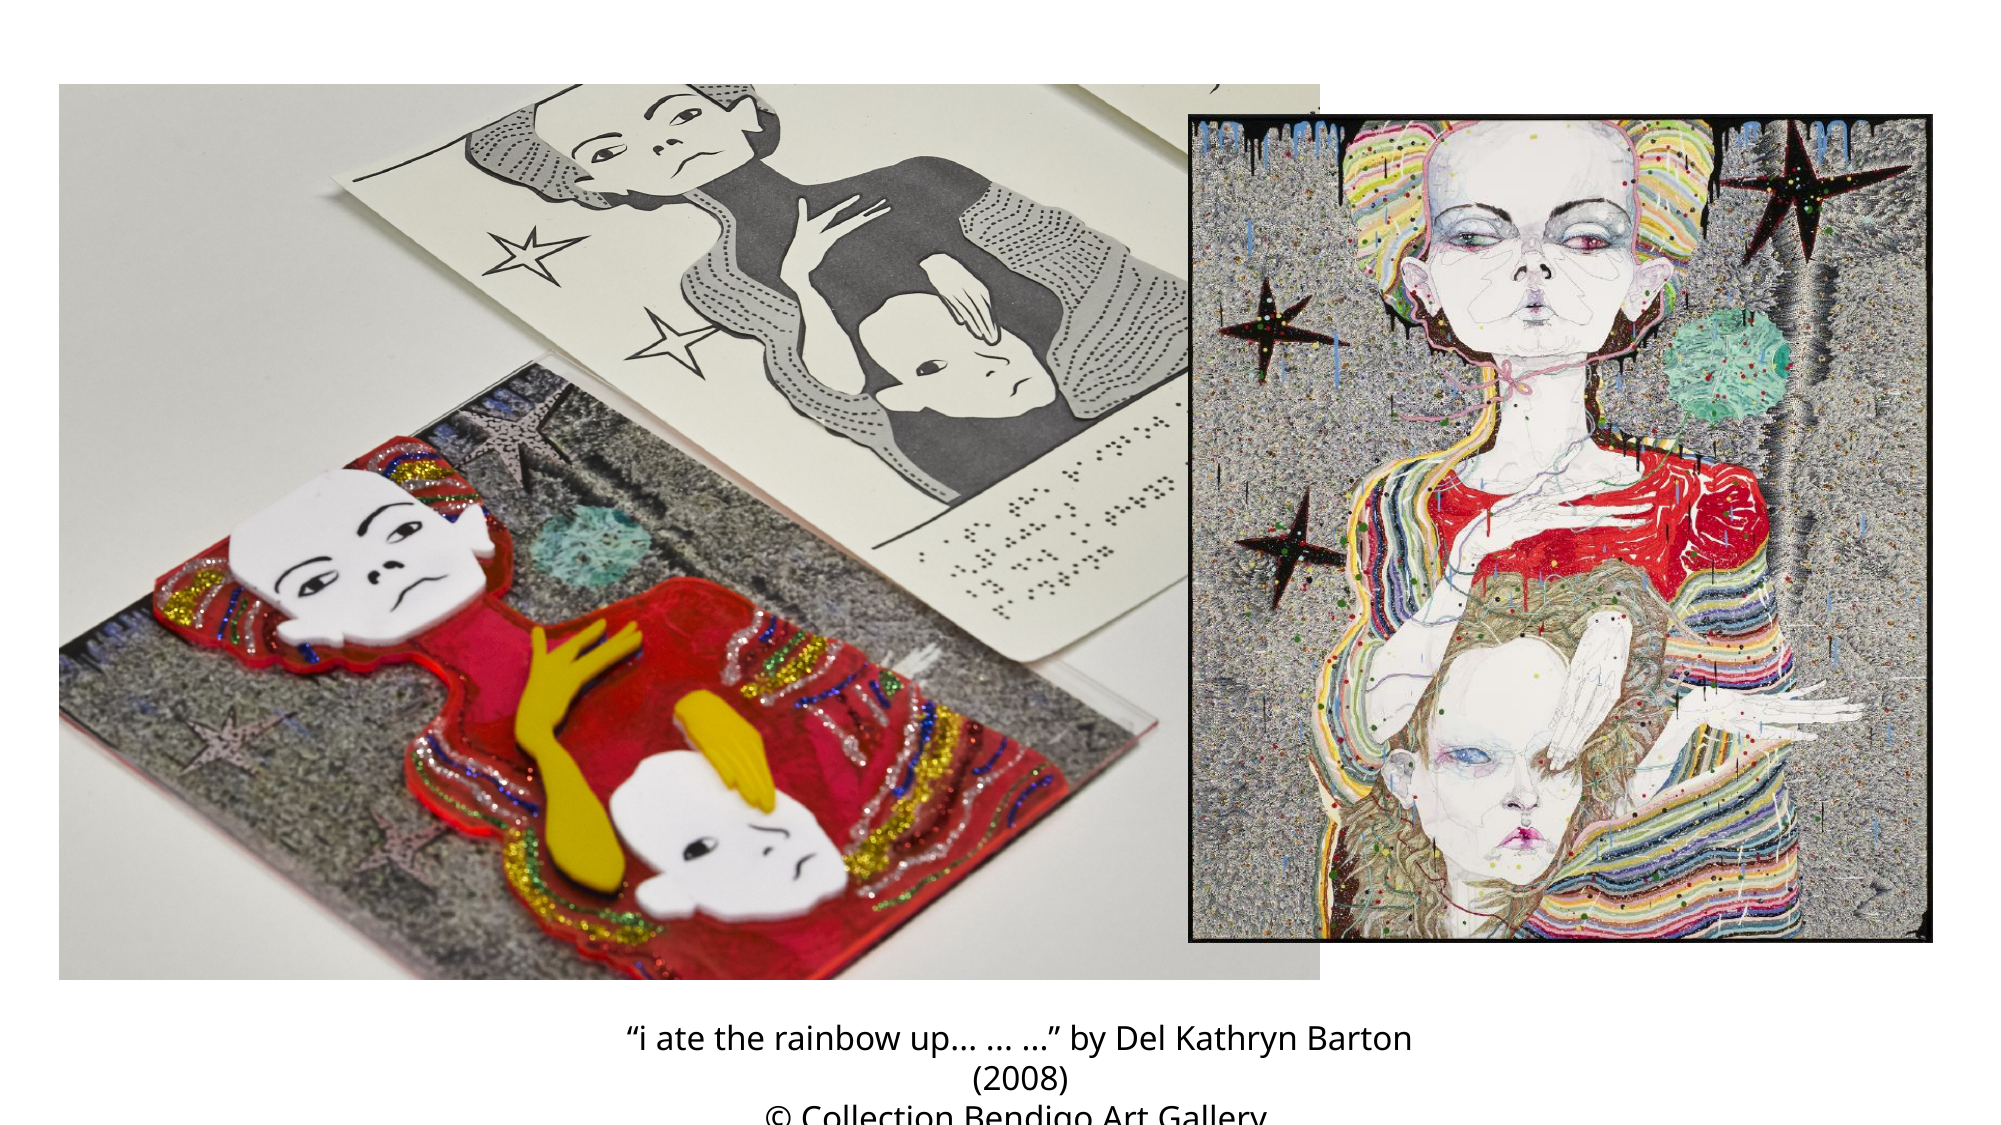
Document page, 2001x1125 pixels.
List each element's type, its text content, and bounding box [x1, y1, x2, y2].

text_box “i ate the rainbow up... ... ...” by Del Kathryn Barton (2008) © Collection Bendigo Art Gallery [569, 1010, 1472, 1125]
picture [59, 84, 1933, 981]
